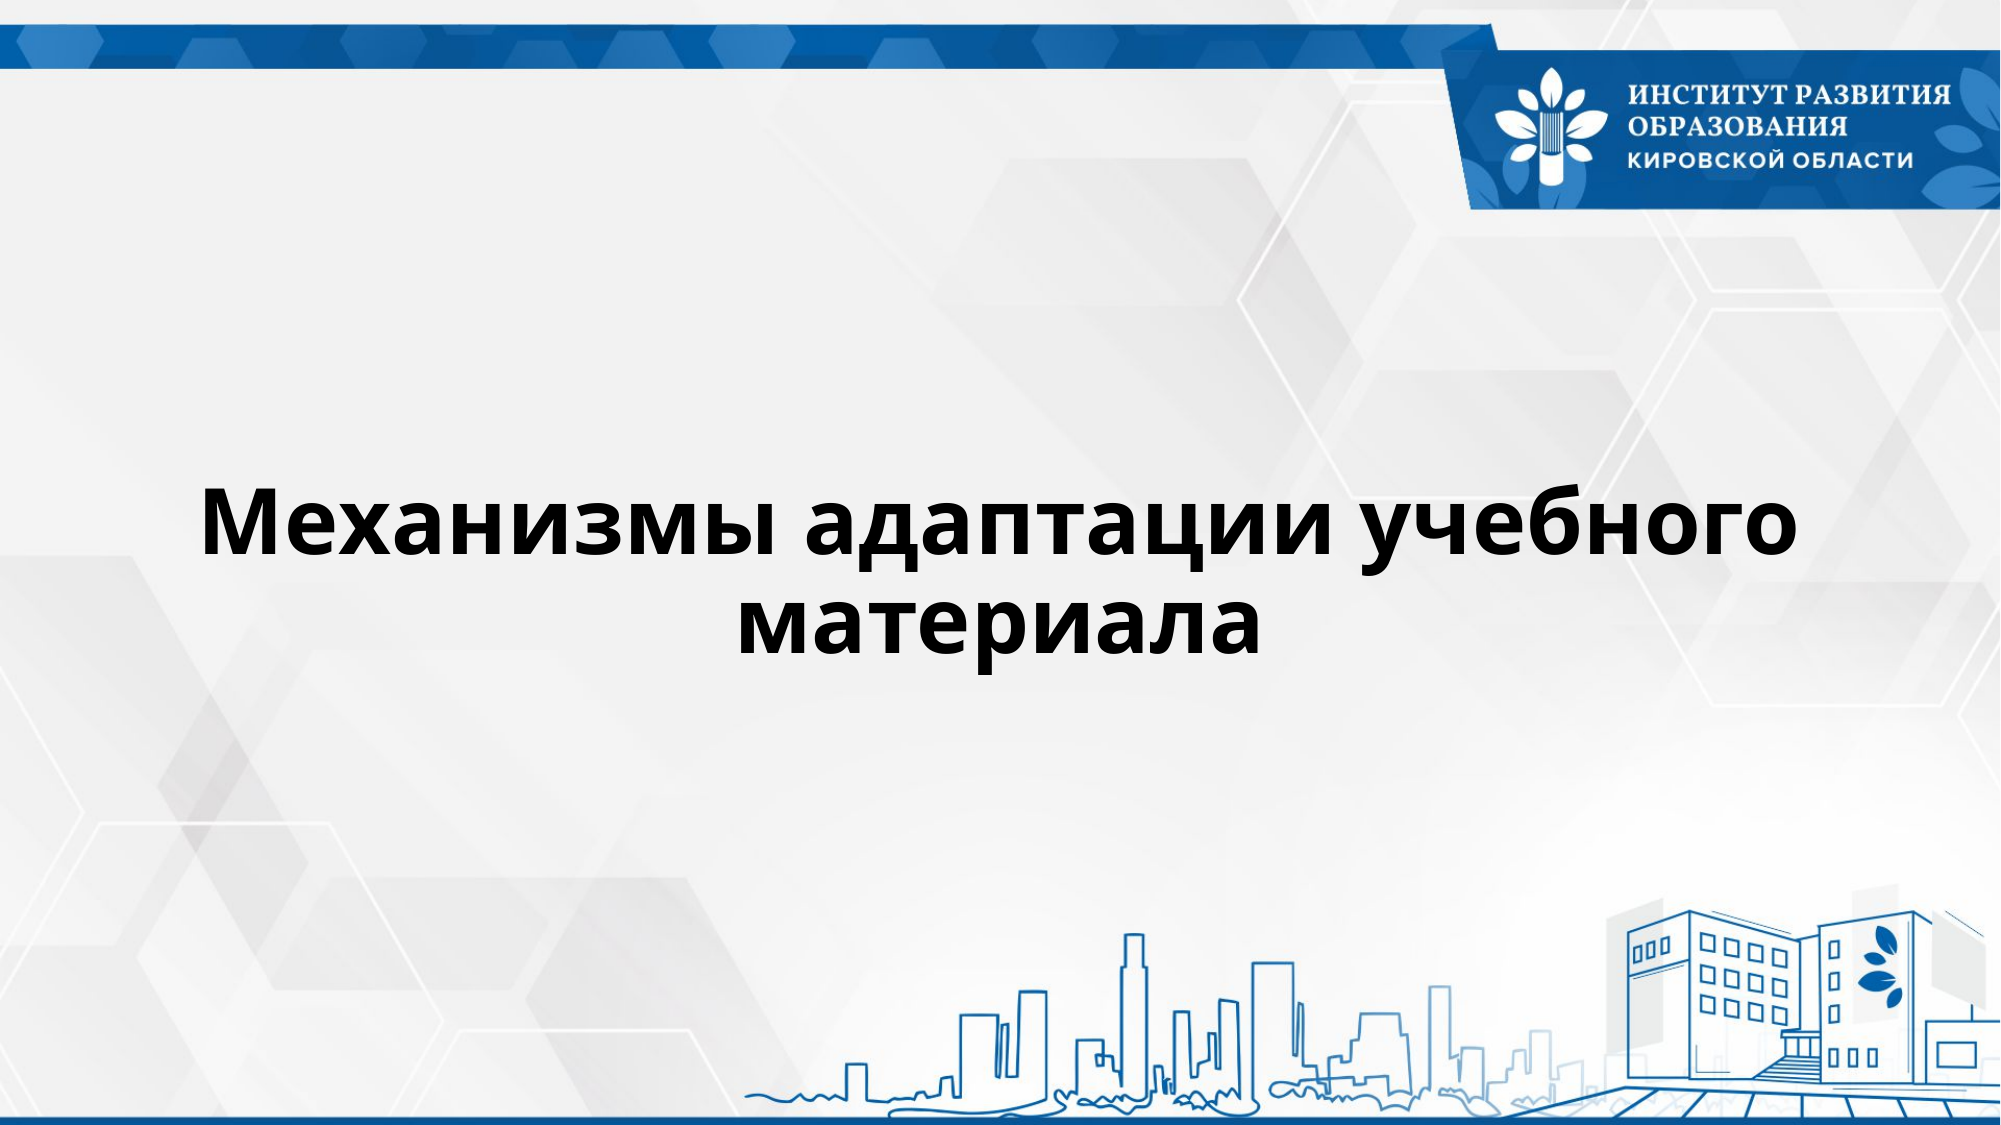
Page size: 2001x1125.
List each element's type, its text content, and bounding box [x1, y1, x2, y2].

picture [0, 0, 2001, 1125]
title Механизмы адаптации учебного материала [0, 205, 2000, 943]
